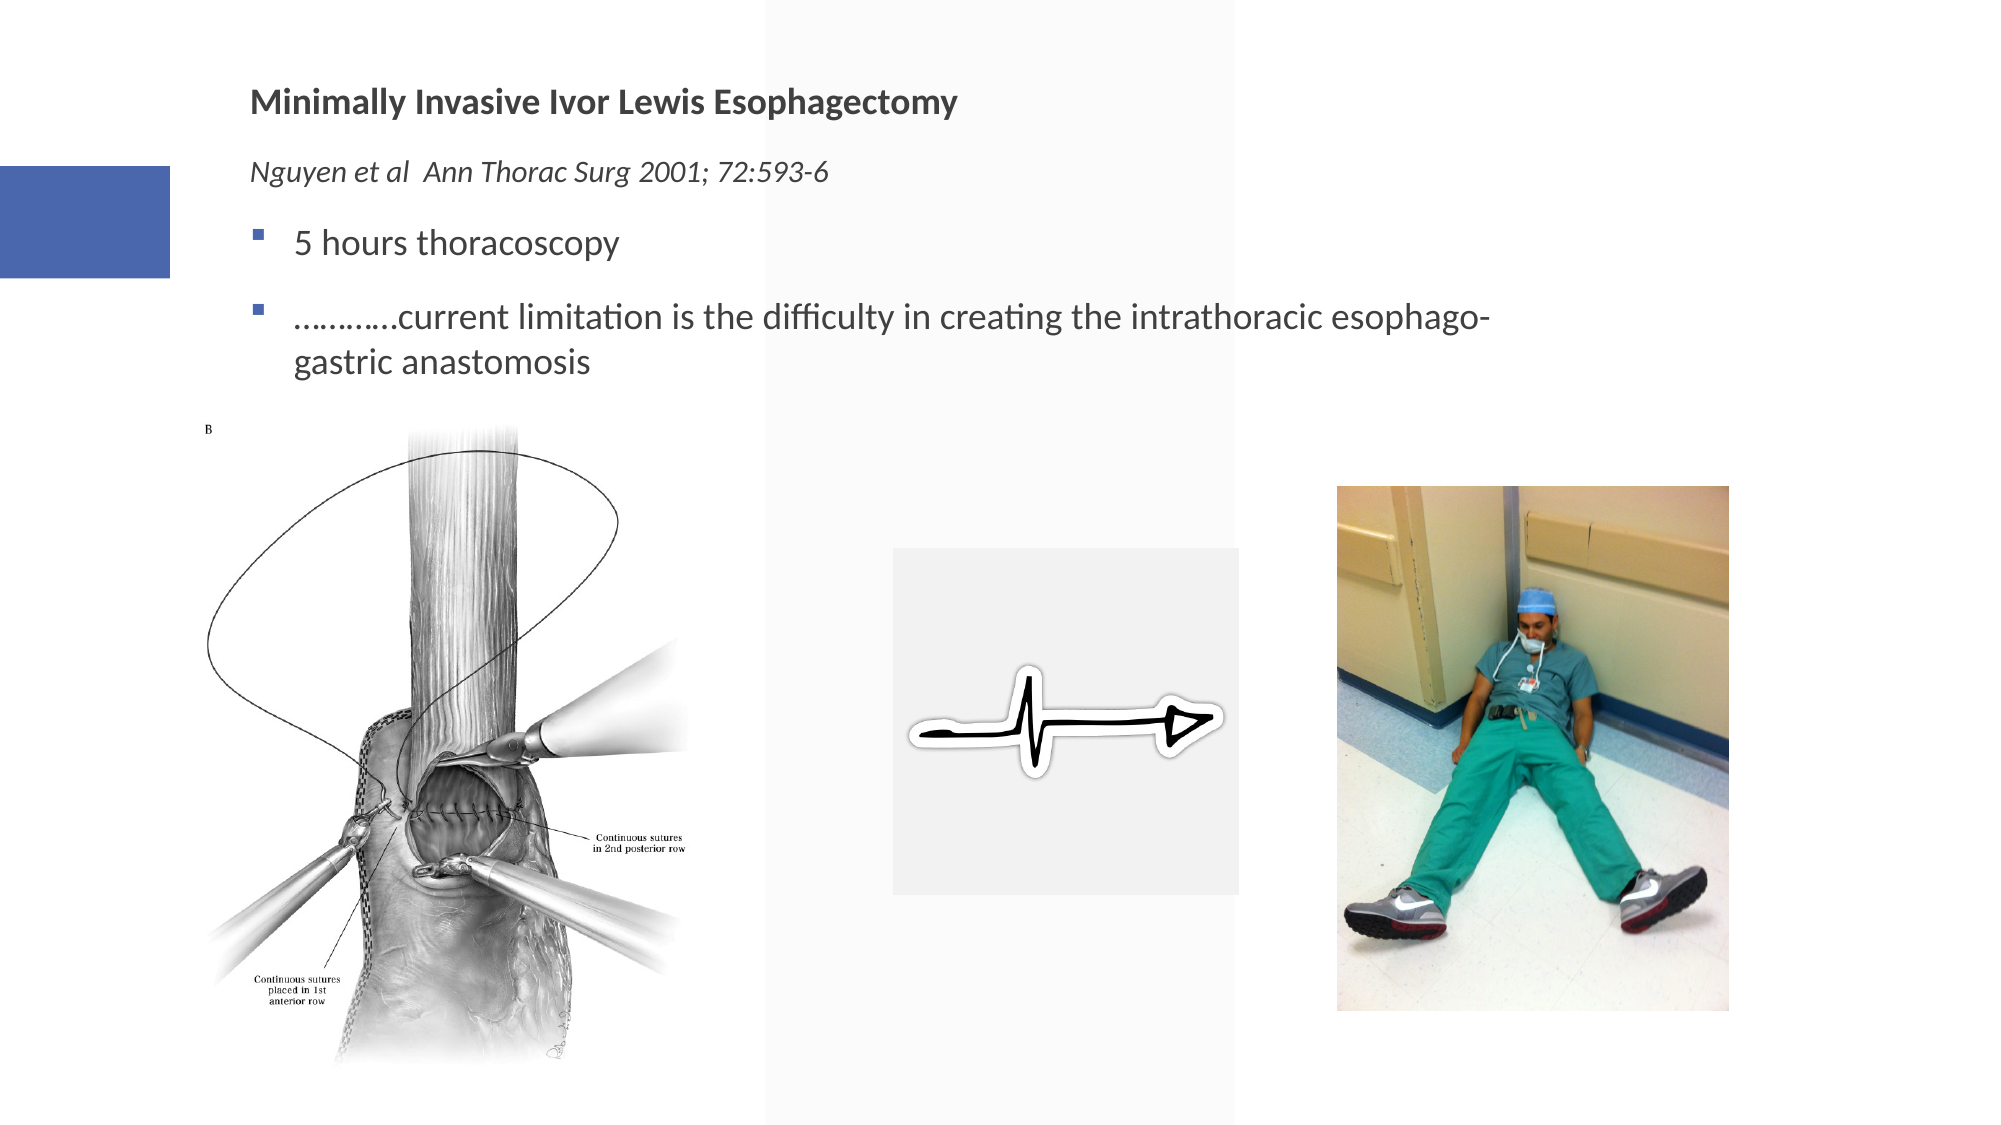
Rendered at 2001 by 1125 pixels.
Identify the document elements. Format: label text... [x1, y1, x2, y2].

list Minimally Invasive Ivor Lewis Esophagectomy Nguyen et al Ann Thorac Surg 2001; 72:593-6 5 hours thoracoscopy …………current limitation is the difficulty in creating the intrathoracic esophago-gastric anastomosis [250, 69, 1500, 400]
picture [892, 548, 1240, 895]
picture [199, 421, 700, 1076]
picture [1336, 485, 1730, 1012]
